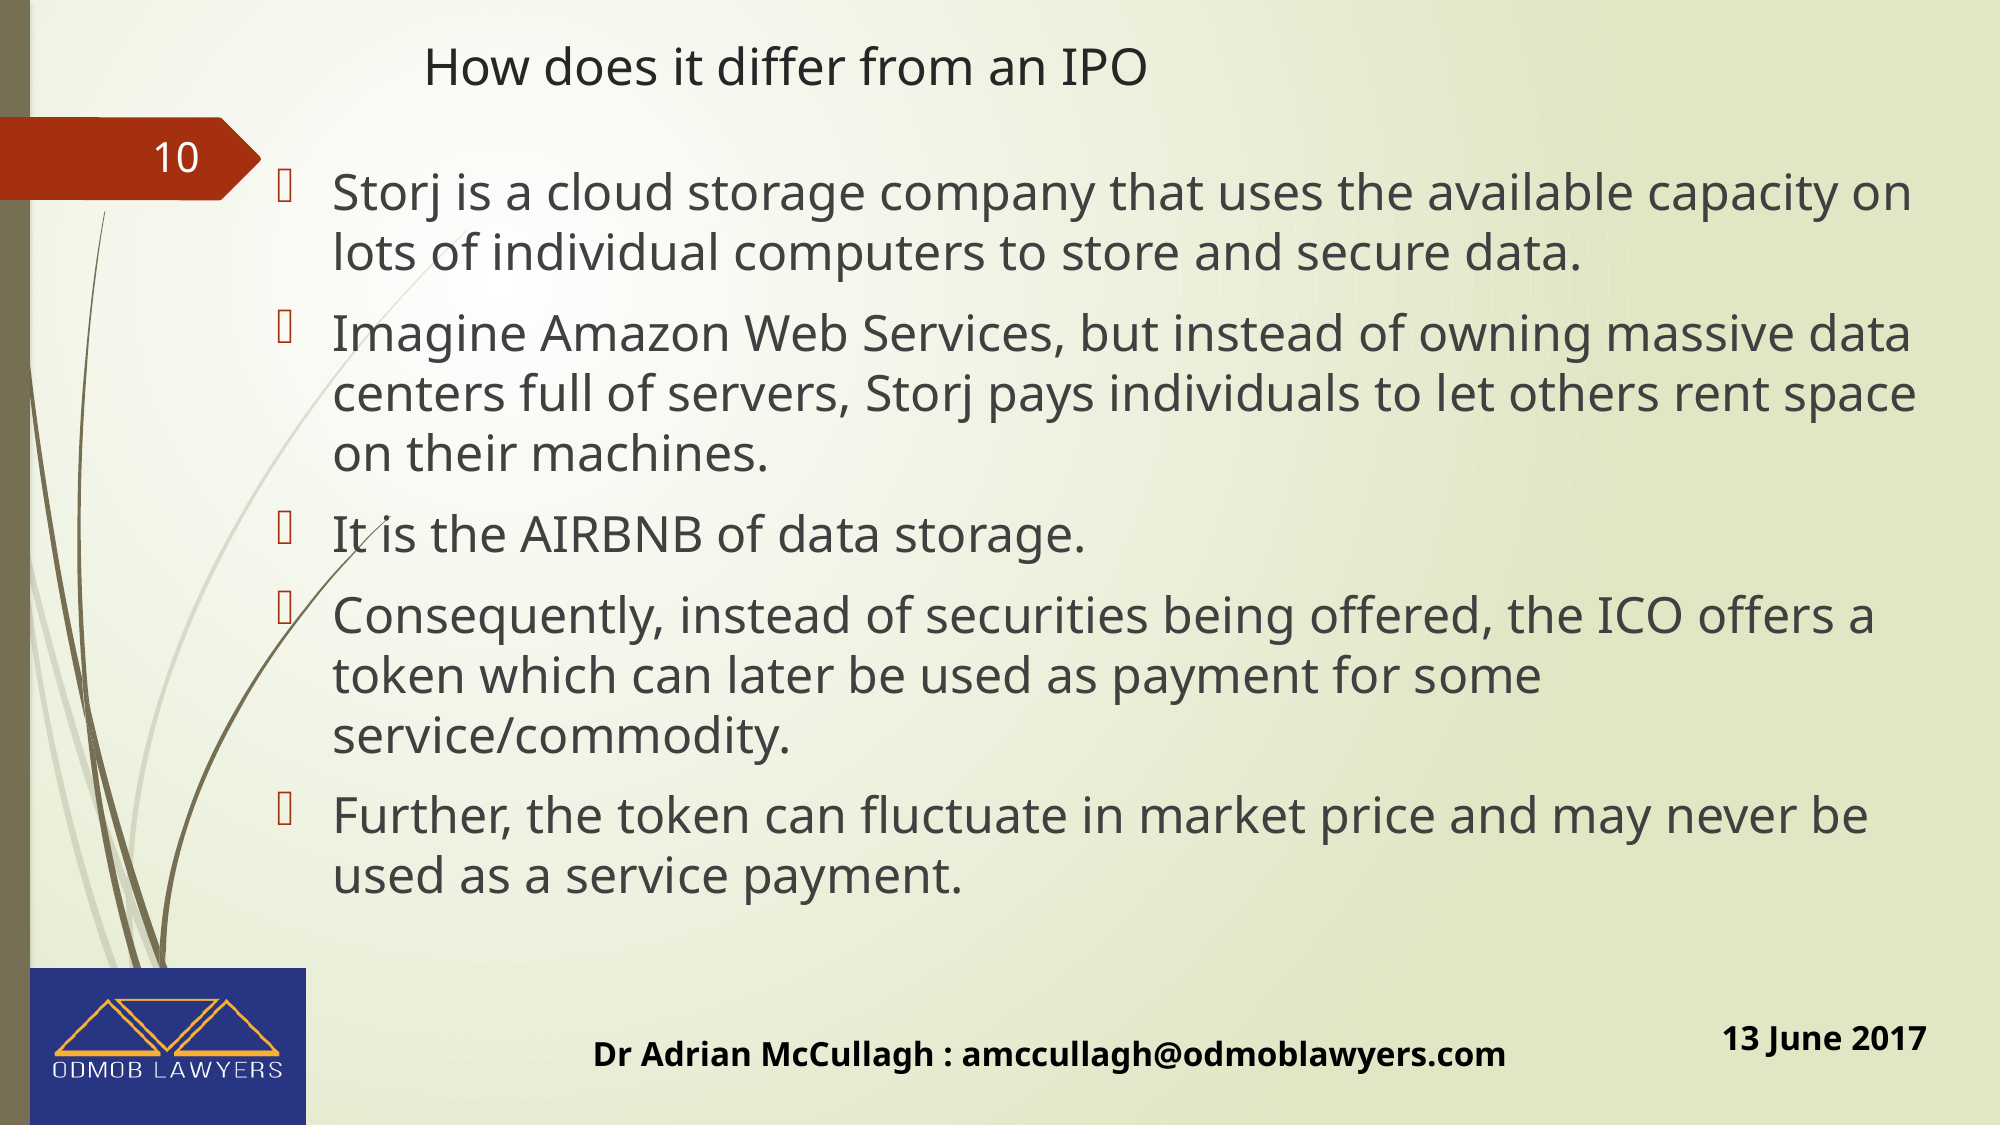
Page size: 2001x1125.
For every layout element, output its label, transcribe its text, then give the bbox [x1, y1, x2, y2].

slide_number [1647, 992, 1943, 1083]
picture [30, 967, 306, 1125]
list Storj is a cloud storage company that uses the available capacity on lots of individual computers to store and secure data. Imagine Amazon Web Services, but instead of owning massive data centers full of servers, Storj pays individuals to let others rent space on their machines. It is the AIRBNB of data storage. Consequently, instead of securities being offered, the ICO offers a token which can later be used as payment for some service/commodity. Further, the token can fluctuate in market price and may never be used as a service payment. [261, 153, 1962, 995]
slide_number 10 [87, 129, 216, 190]
title How does it differ from an IPO [408, 26, 1871, 153]
footer Dr Adrian McCullagh : amccullagh@odmoblawyers.com [425, 1022, 1647, 1083]
